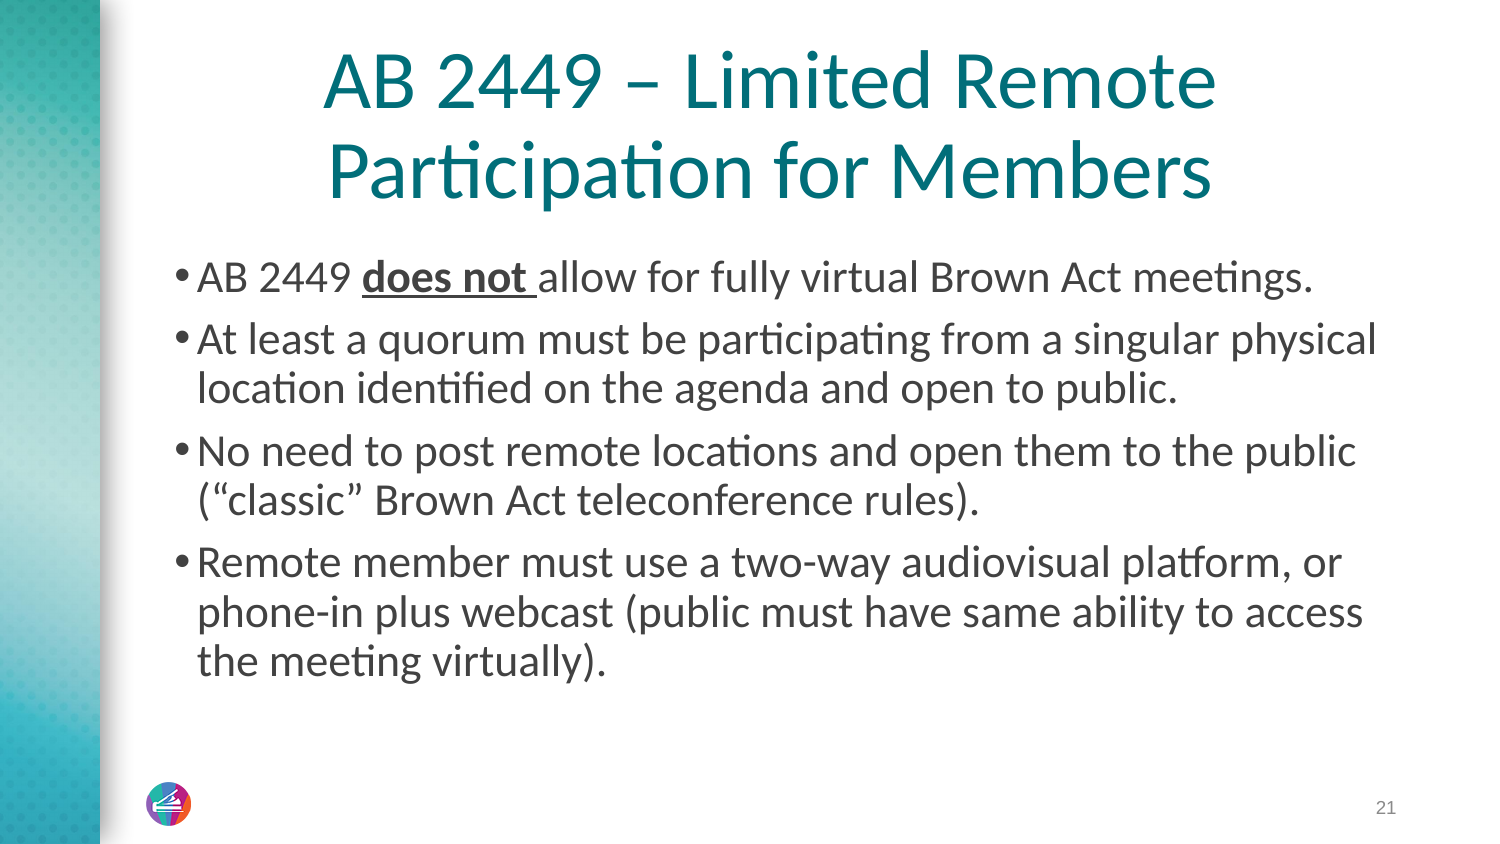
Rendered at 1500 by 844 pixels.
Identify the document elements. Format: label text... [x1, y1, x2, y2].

list AB 2449 does not allow for fully virtual Brown Act meetings. At least a quorum must be participating from a singular physical location identified on the agenda and open to public. No need to post remote locations and open them to the public (“classic” Brown Act teleconference rules). Remote member must use a two-way audiovisual platform, or phone-in plus webcast (public must have same ability to access the meeting virtually). [159, 245, 1397, 790]
picture [144, 780, 192, 827]
title AB 2449 – Limited Remote Participation for Members [144, 44, 1397, 208]
slide_number 21 [1059, 786, 1397, 827]
picture [0, 0, 100, 844]
